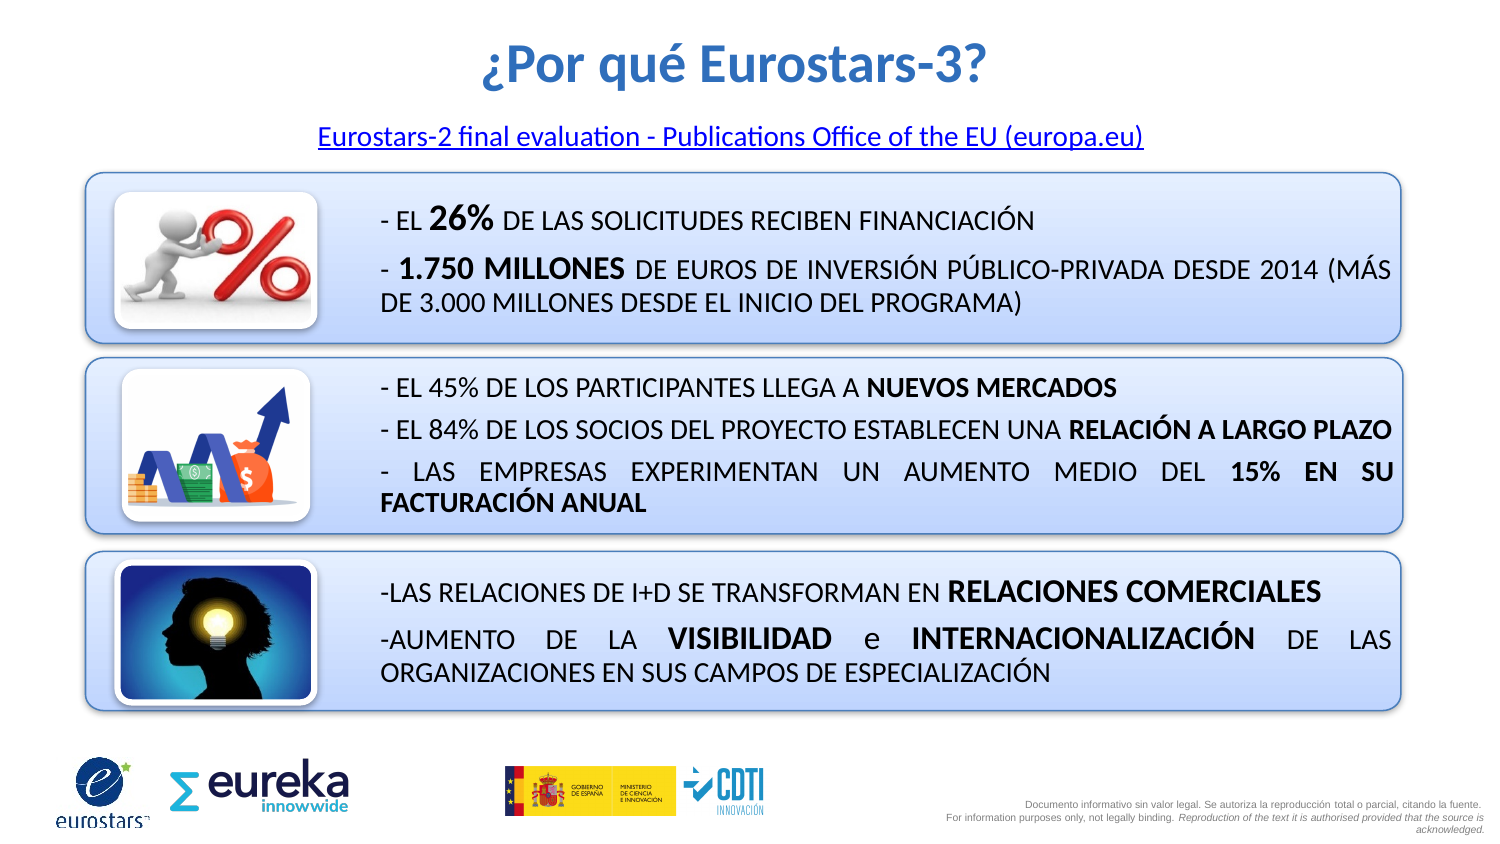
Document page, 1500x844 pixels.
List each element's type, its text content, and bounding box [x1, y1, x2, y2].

text_box - EL 45% DE LOS PARTICIPANTES LLEGA A NUEVOS MERCADOS - EL 84% DE LOS SOCIOS DEL PROYECTO ESTABLECEN UNA RELACIÓN A LARGO PLAZO - LAS EMPRESAS EXPERIMENTAN UN AUMENTO MEDIO DEL 15% EN SU FACTURACIÓN ANUAL [84, 356, 1404, 535]
text_box ¿Por qué Eurostars-3? [72, 21, 1398, 84]
text_box - EL 26% DE LAS SOLICITUDES RECIBEN FINANCIACIÓN - 1.750 MILLONES DE EUROS DE INVERSIÓN PÚBLICO-PRIVADA DESDE 2014 (MÁS DE 3.000 MILLONES DESDE EL INICIO DEL PROGRAMA) [84, 171, 1402, 345]
text_box Eurostars-2 final evaluation - Publications Office of the EU (europa.eu) [302, 109, 1167, 160]
text_box [114, 559, 318, 706]
text_box [121, 368, 311, 522]
text_box [114, 192, 318, 329]
picture [56, 738, 382, 831]
picture [505, 766, 770, 816]
text_box -LAS RELACIONES DE I+D SE TRANSFORMAN EN RELACIONES COMERCIALES -AUMENTO DE LA VISIBILIDAD e INTERNACIONALIZACIÓN DE LAS ORGANIZACIONES EN SUS CAMPOS DE ESPECIALIZACIÓN [84, 550, 1402, 712]
